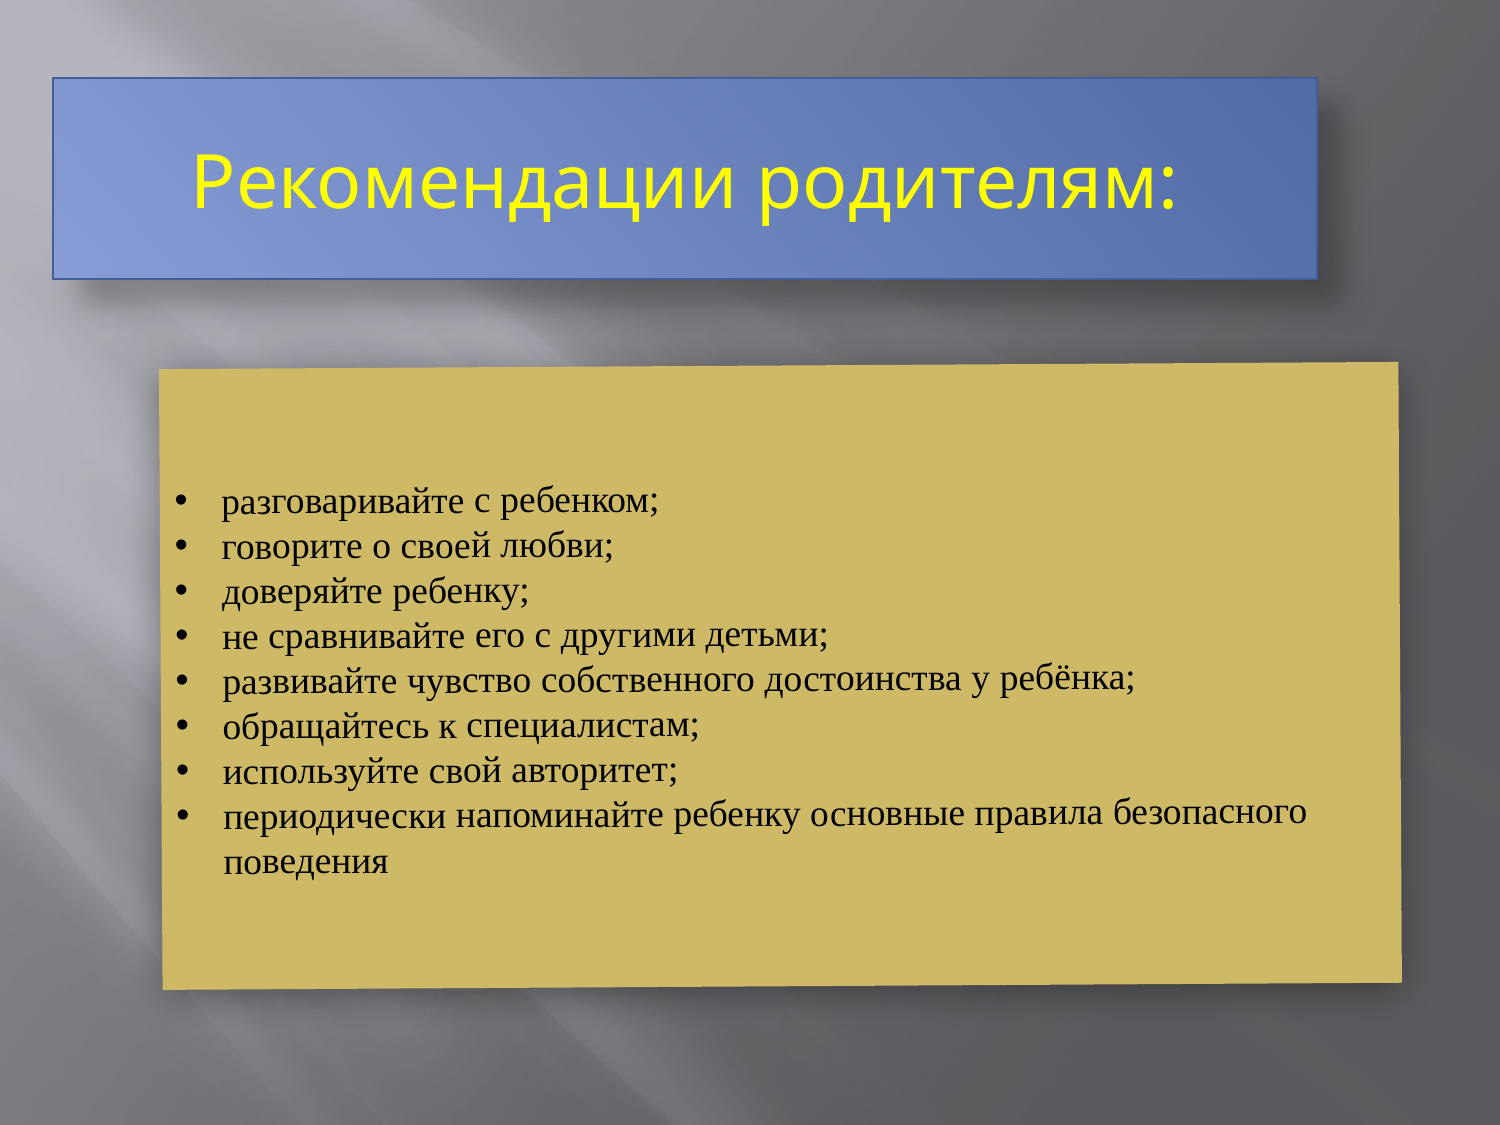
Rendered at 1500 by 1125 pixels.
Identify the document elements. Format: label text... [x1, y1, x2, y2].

text_box разговаривайте с ребенком; говорите о своей любви; доверяйте ребенку; не сравнивайте его с другими детьми; развивайте чувство собственного достоинства у ребёнка; обращайтесь к специалистам; используйте свой авторитет; периодически напоминайте ребенку основные правила безопасного поведения [156, 359, 1405, 992]
text_box Рекомендации родителям: [52, 77, 1318, 280]
